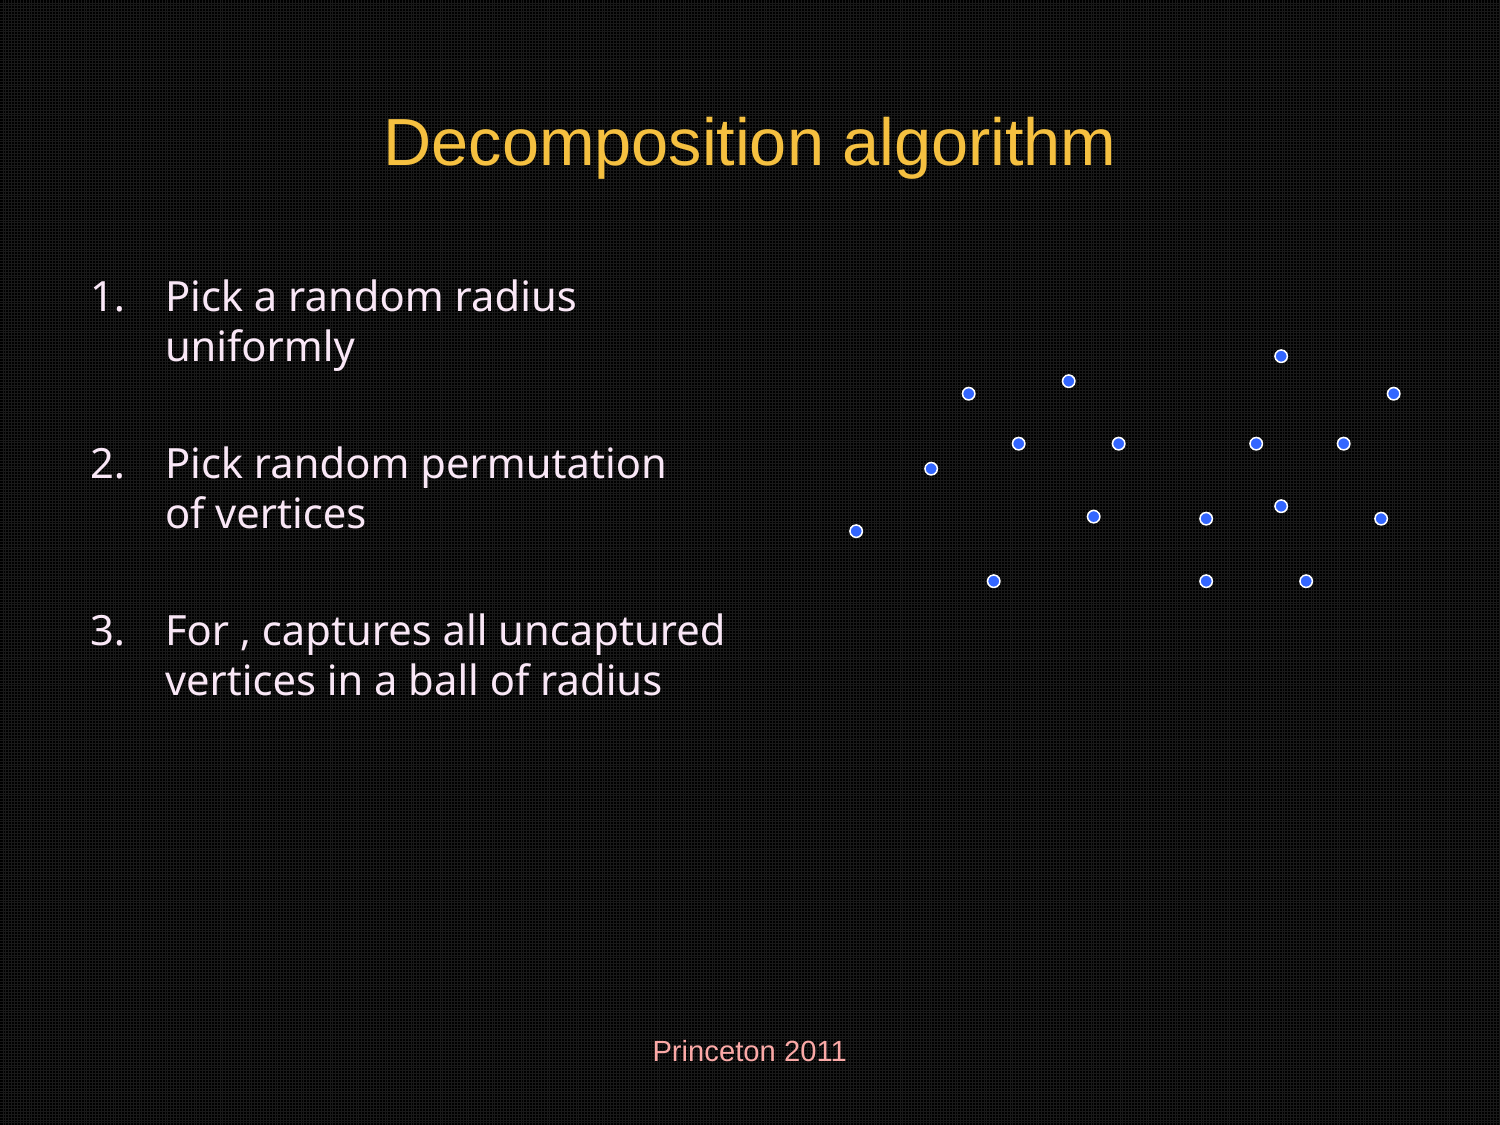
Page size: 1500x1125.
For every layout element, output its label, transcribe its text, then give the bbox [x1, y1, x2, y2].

text_box [1249, 437, 1263, 450]
text_box [1299, 574, 1313, 588]
text_box [1087, 510, 1100, 523]
text_box [1337, 437, 1350, 450]
text_box [1374, 512, 1388, 525]
text_box [1387, 387, 1400, 400]
text_box [1274, 349, 1288, 363]
text_box [1274, 499, 1288, 513]
title Decomposition algorithm [75, 45, 1425, 233]
text_box [1012, 437, 1025, 450]
footer Princeton 2011 [512, 1024, 988, 1103]
text_box [1062, 374, 1075, 388]
text_box [1112, 437, 1125, 450]
text_box [1199, 574, 1213, 588]
text_box [924, 462, 938, 475]
text_box [1199, 512, 1213, 525]
text_box [962, 387, 975, 400]
text_box [849, 524, 863, 538]
text_box [987, 574, 1000, 588]
